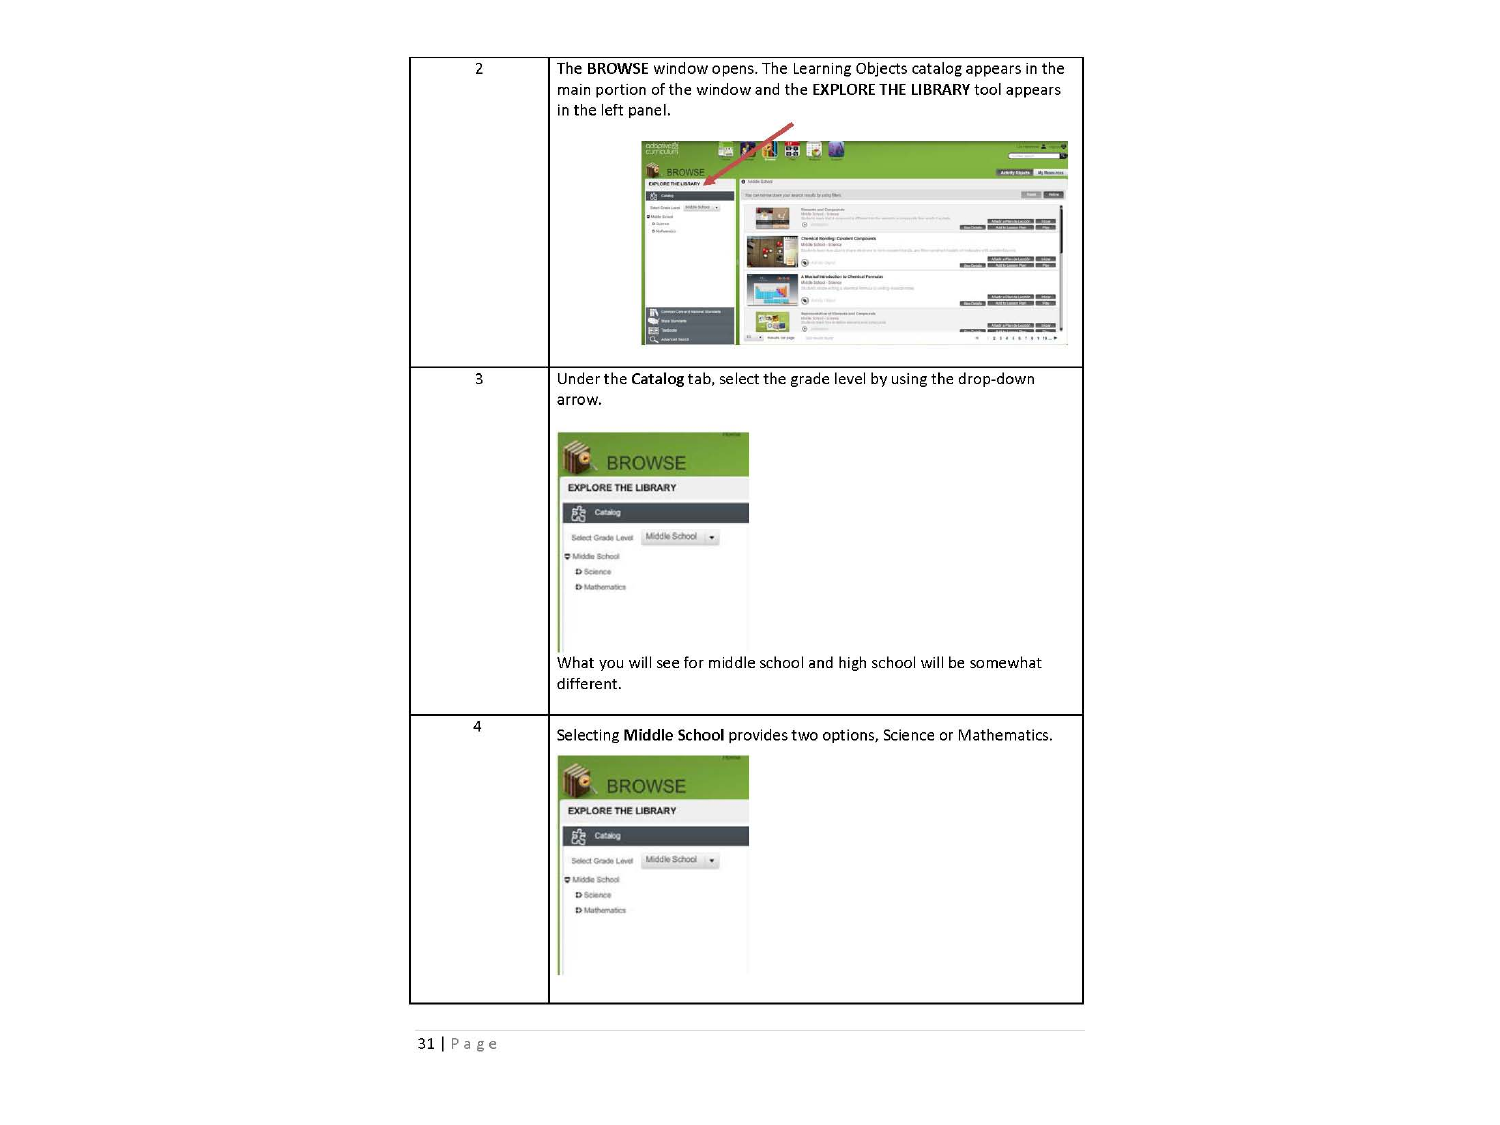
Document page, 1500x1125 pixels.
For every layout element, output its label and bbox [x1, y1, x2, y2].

picture [315, 0, 1185, 1125]
